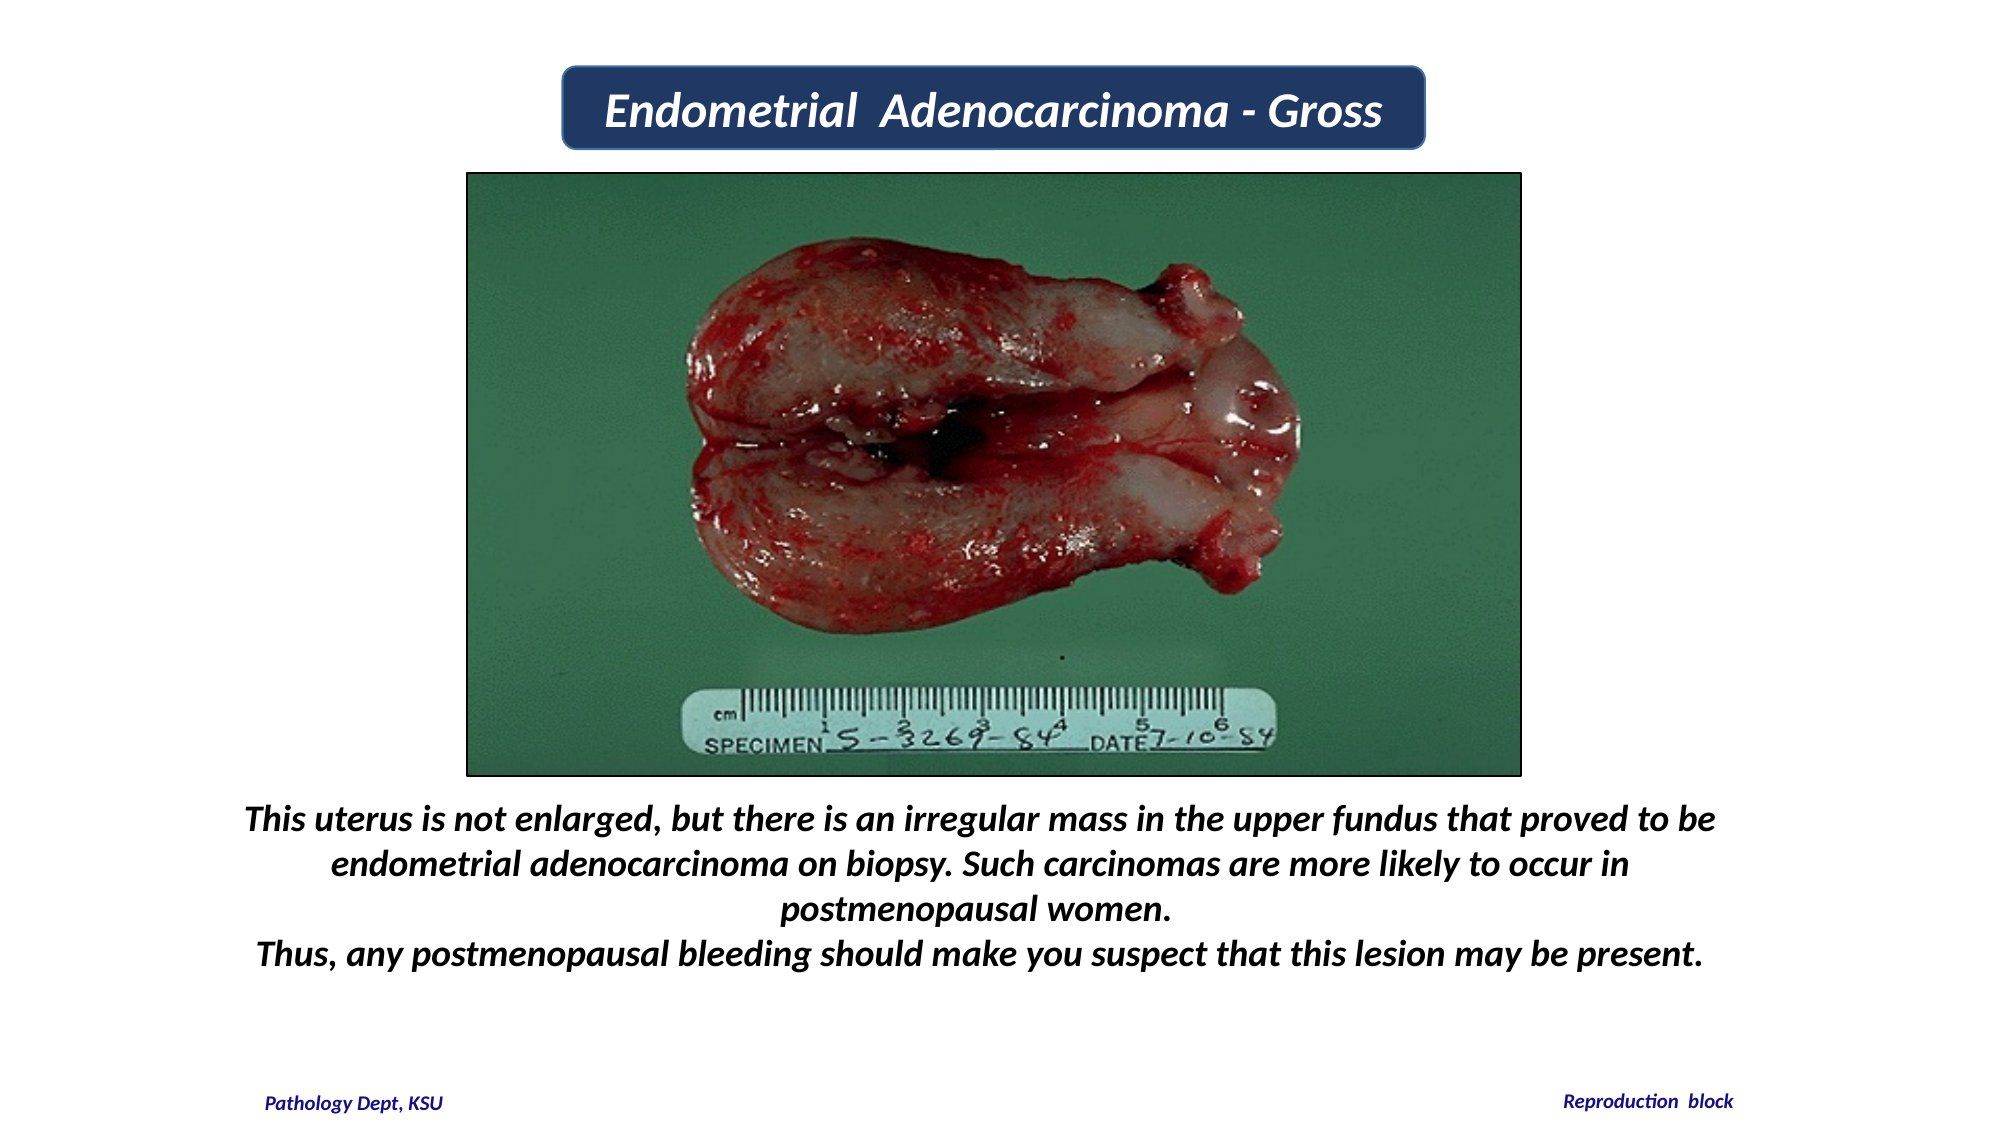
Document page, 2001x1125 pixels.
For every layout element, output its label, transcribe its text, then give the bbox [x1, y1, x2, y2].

text_box This uterus is not enlarged, but there is an irregular mass in the upper fundus that proved to be endometrial adenocarcinoma on biopsy. Such carcinomas are more likely to occur in postmenopausal women. Thus, any postmenopausal bleeding should make you suspect that this lesion may be present. [202, 786, 1760, 982]
text_box Reproduction block [1494, 1080, 1749, 1121]
text_box Pathology Dept, KSU [249, 1082, 492, 1122]
picture [468, 173, 1520, 776]
text_box Endometrial Adenocarcinoma - Gross [561, 65, 1427, 151]
